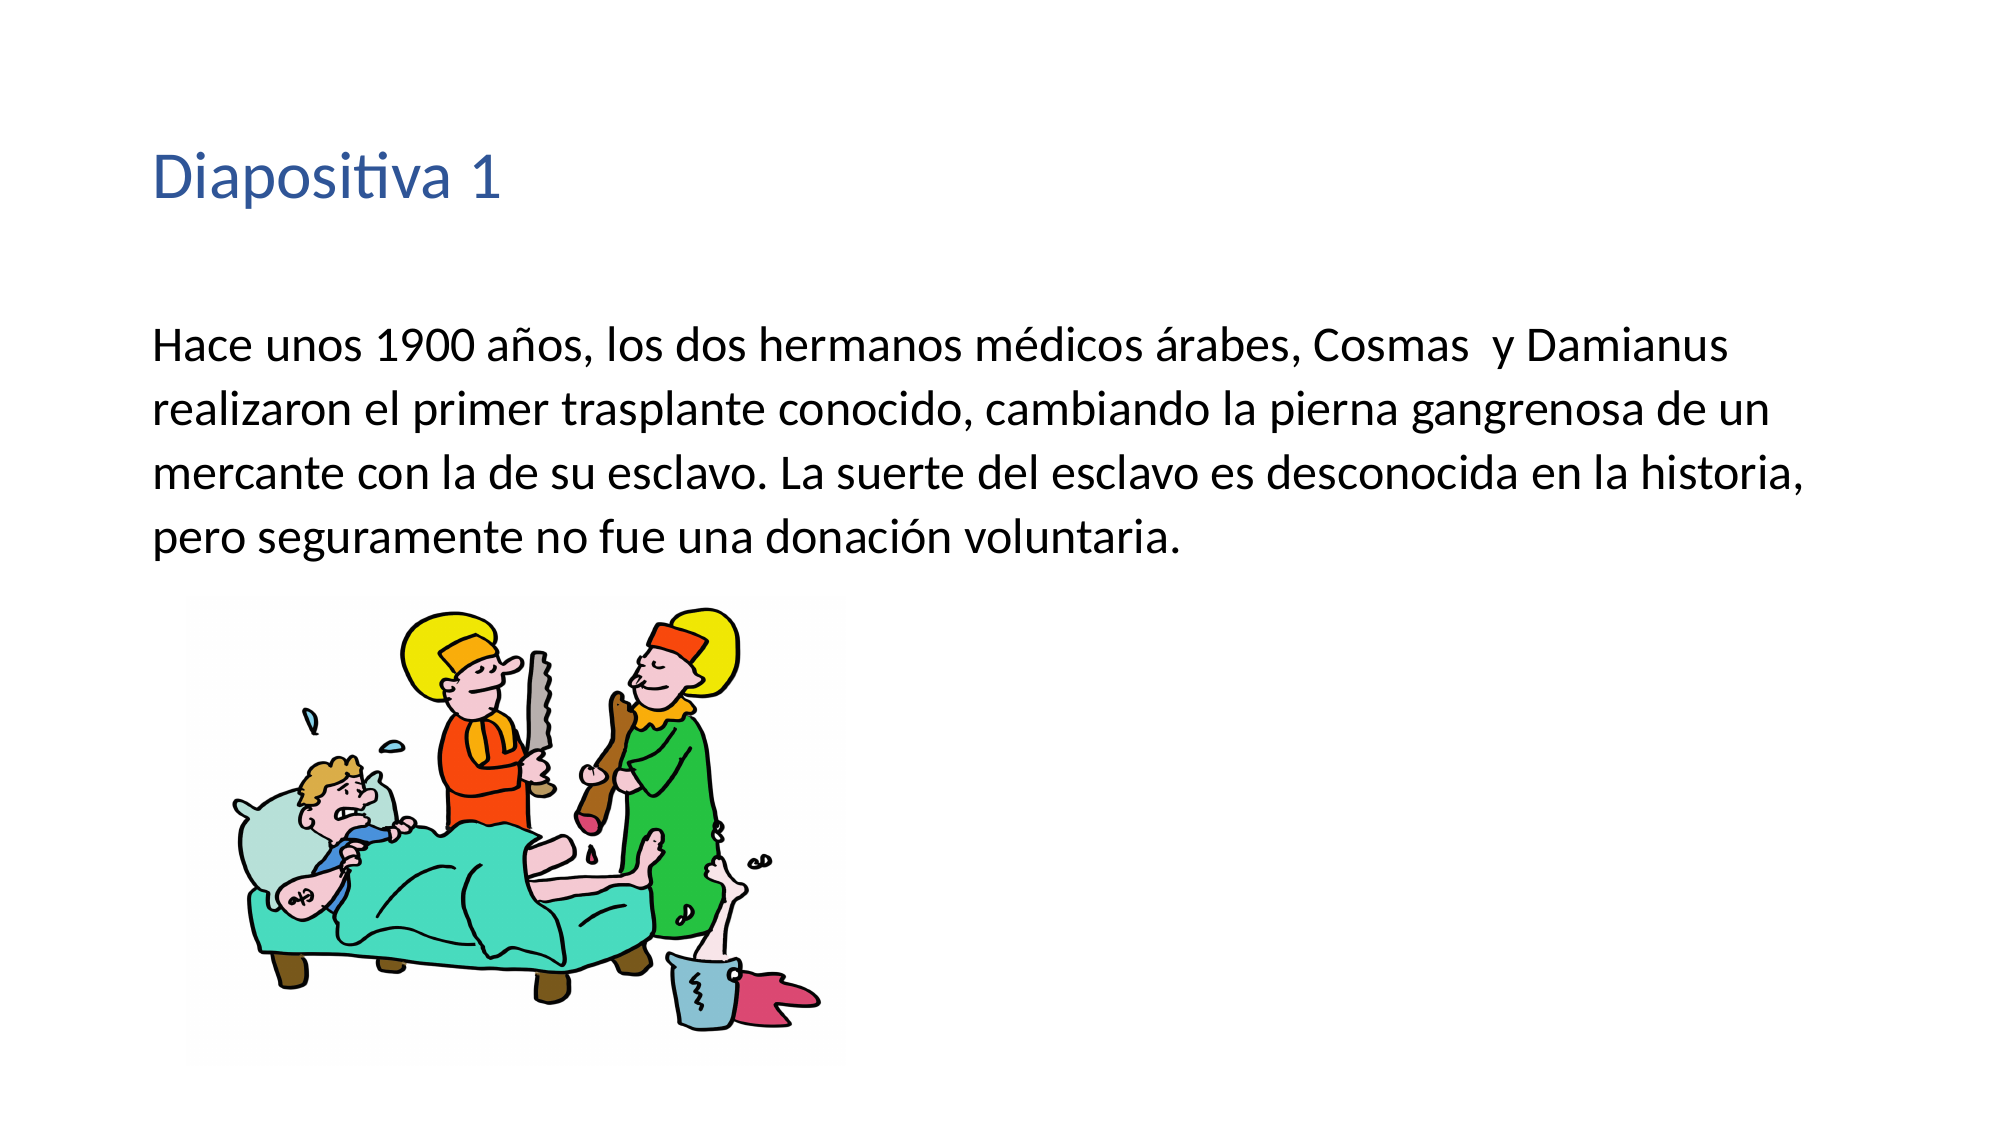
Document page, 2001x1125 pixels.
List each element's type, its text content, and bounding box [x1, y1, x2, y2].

list Hace unos 1900 años, los dos hermanos médicos árabes, Cosmas y Damianus realizaron el primer trasplante conocido, cambiando la pierna gangrenosa de un mercante con la de su esclavo. La suerte del esclavo es desconocida en la historia, pero seguramente no fue una donación voluntaria. [137, 299, 1863, 1014]
title Diapositiva 1 [137, 59, 1863, 278]
picture [186, 596, 846, 1066]
